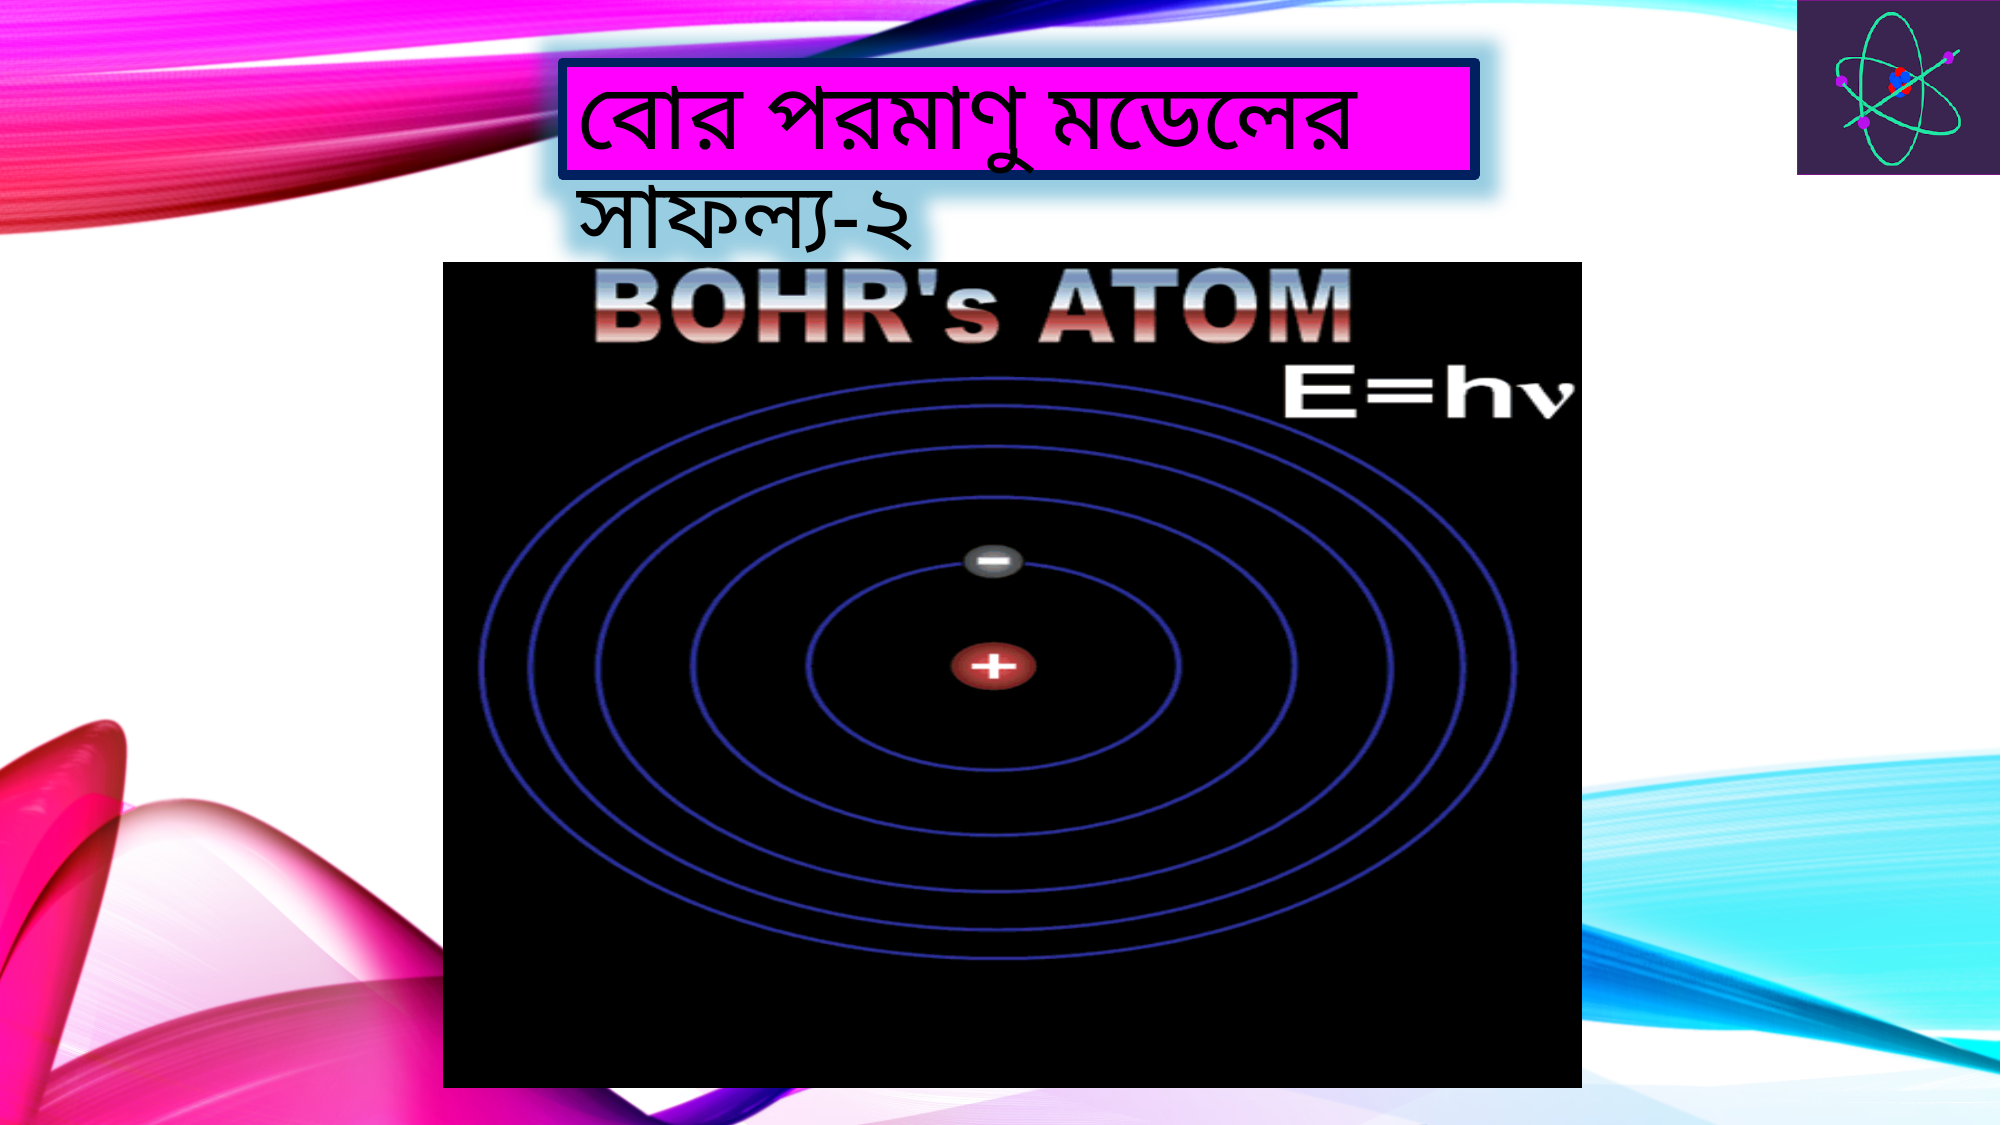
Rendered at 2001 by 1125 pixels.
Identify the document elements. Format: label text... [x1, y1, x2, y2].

picture [0, 0, 2000, 237]
picture [1795, 1003, 1806, 1008]
text_box বোর পরমাণু মডেলের সাফল্য-২ [562, 62, 1475, 175]
picture [0, 262, 2000, 1125]
